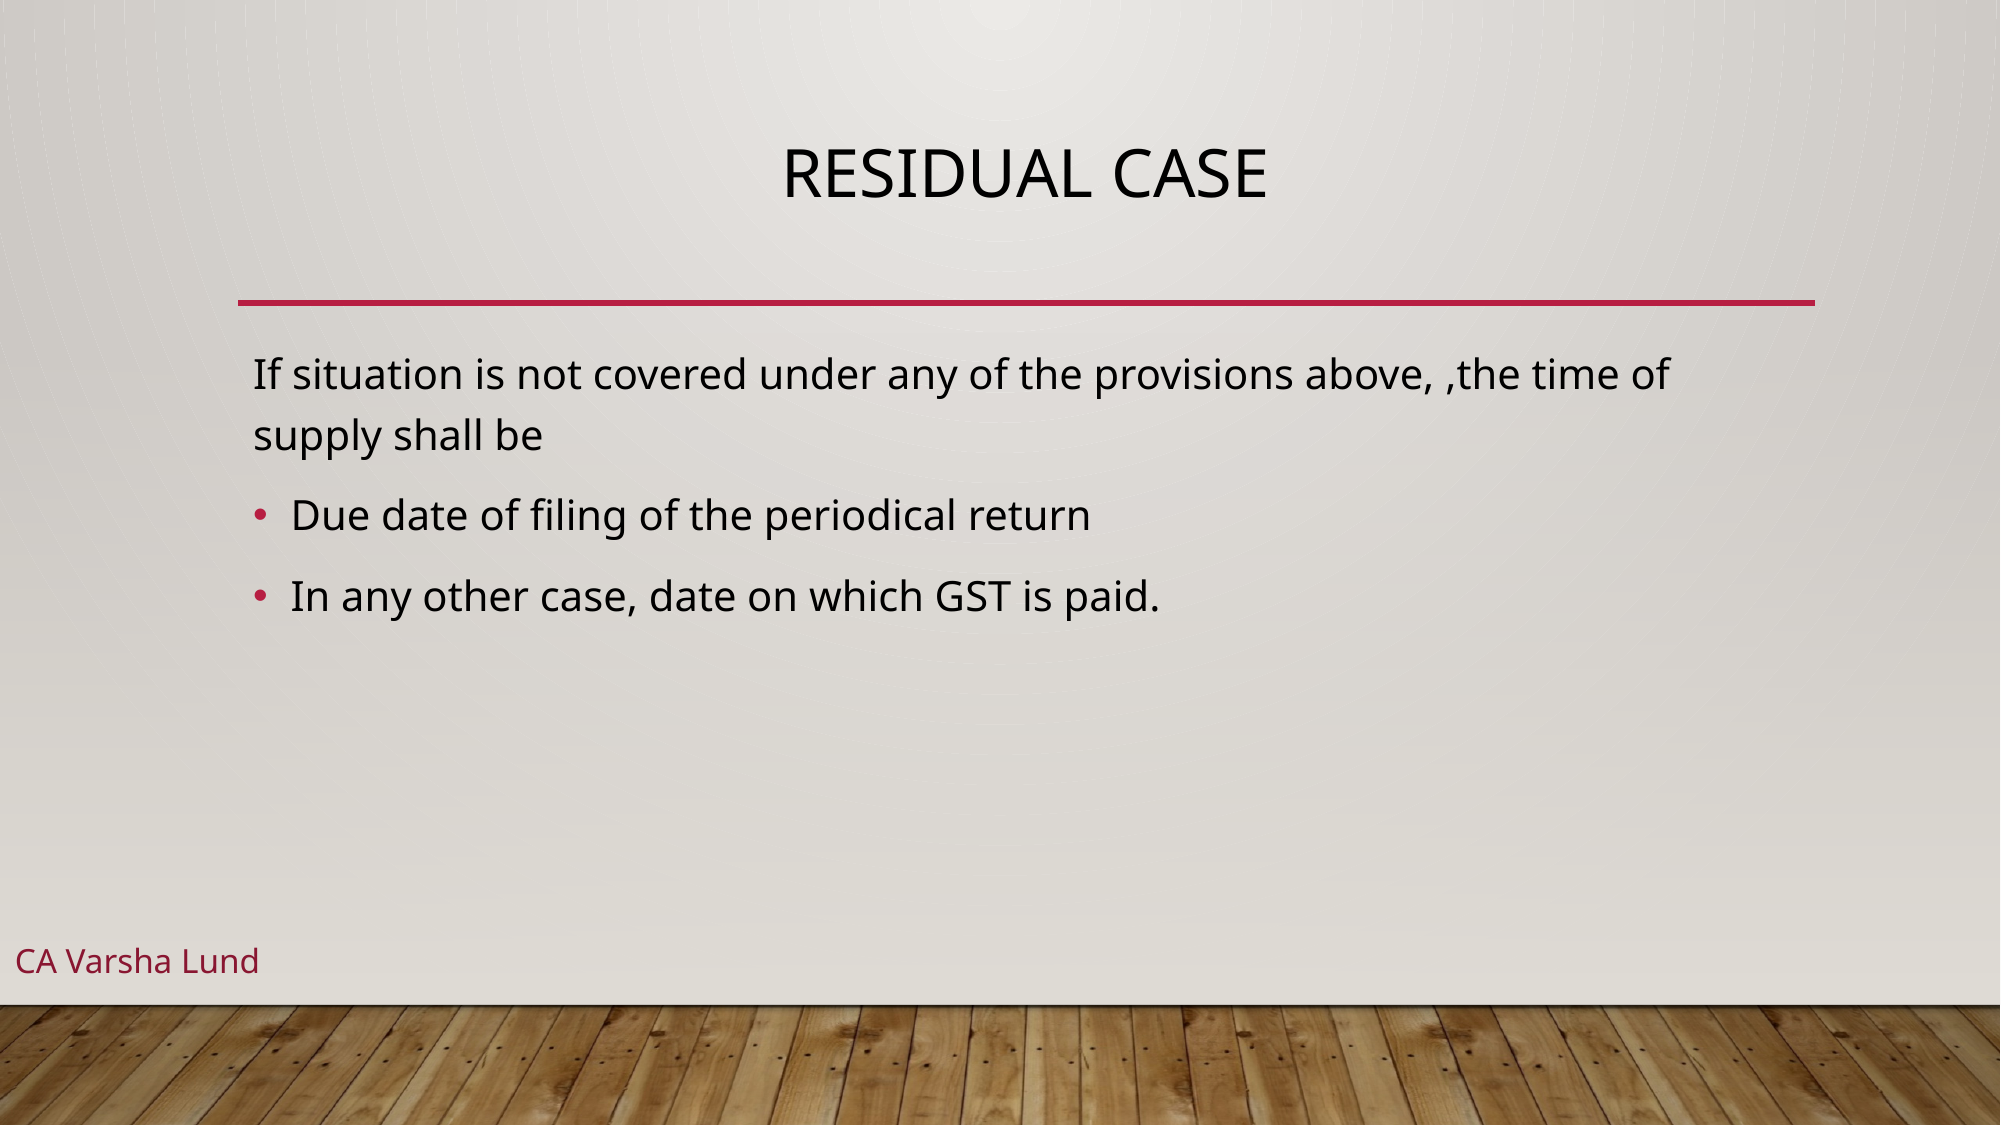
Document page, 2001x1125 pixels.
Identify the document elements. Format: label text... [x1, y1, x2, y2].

picture [0, 1005, 2000, 1125]
text_box CA Varsha Lund [0, 932, 537, 988]
title RESIDUAL CASE [238, 131, 1814, 305]
list If situation is not covered under any of the provisions above, ,the time of supply shall be Due date of filing of the periodical return In any other case, date on which GST is paid. [238, 330, 1814, 897]
